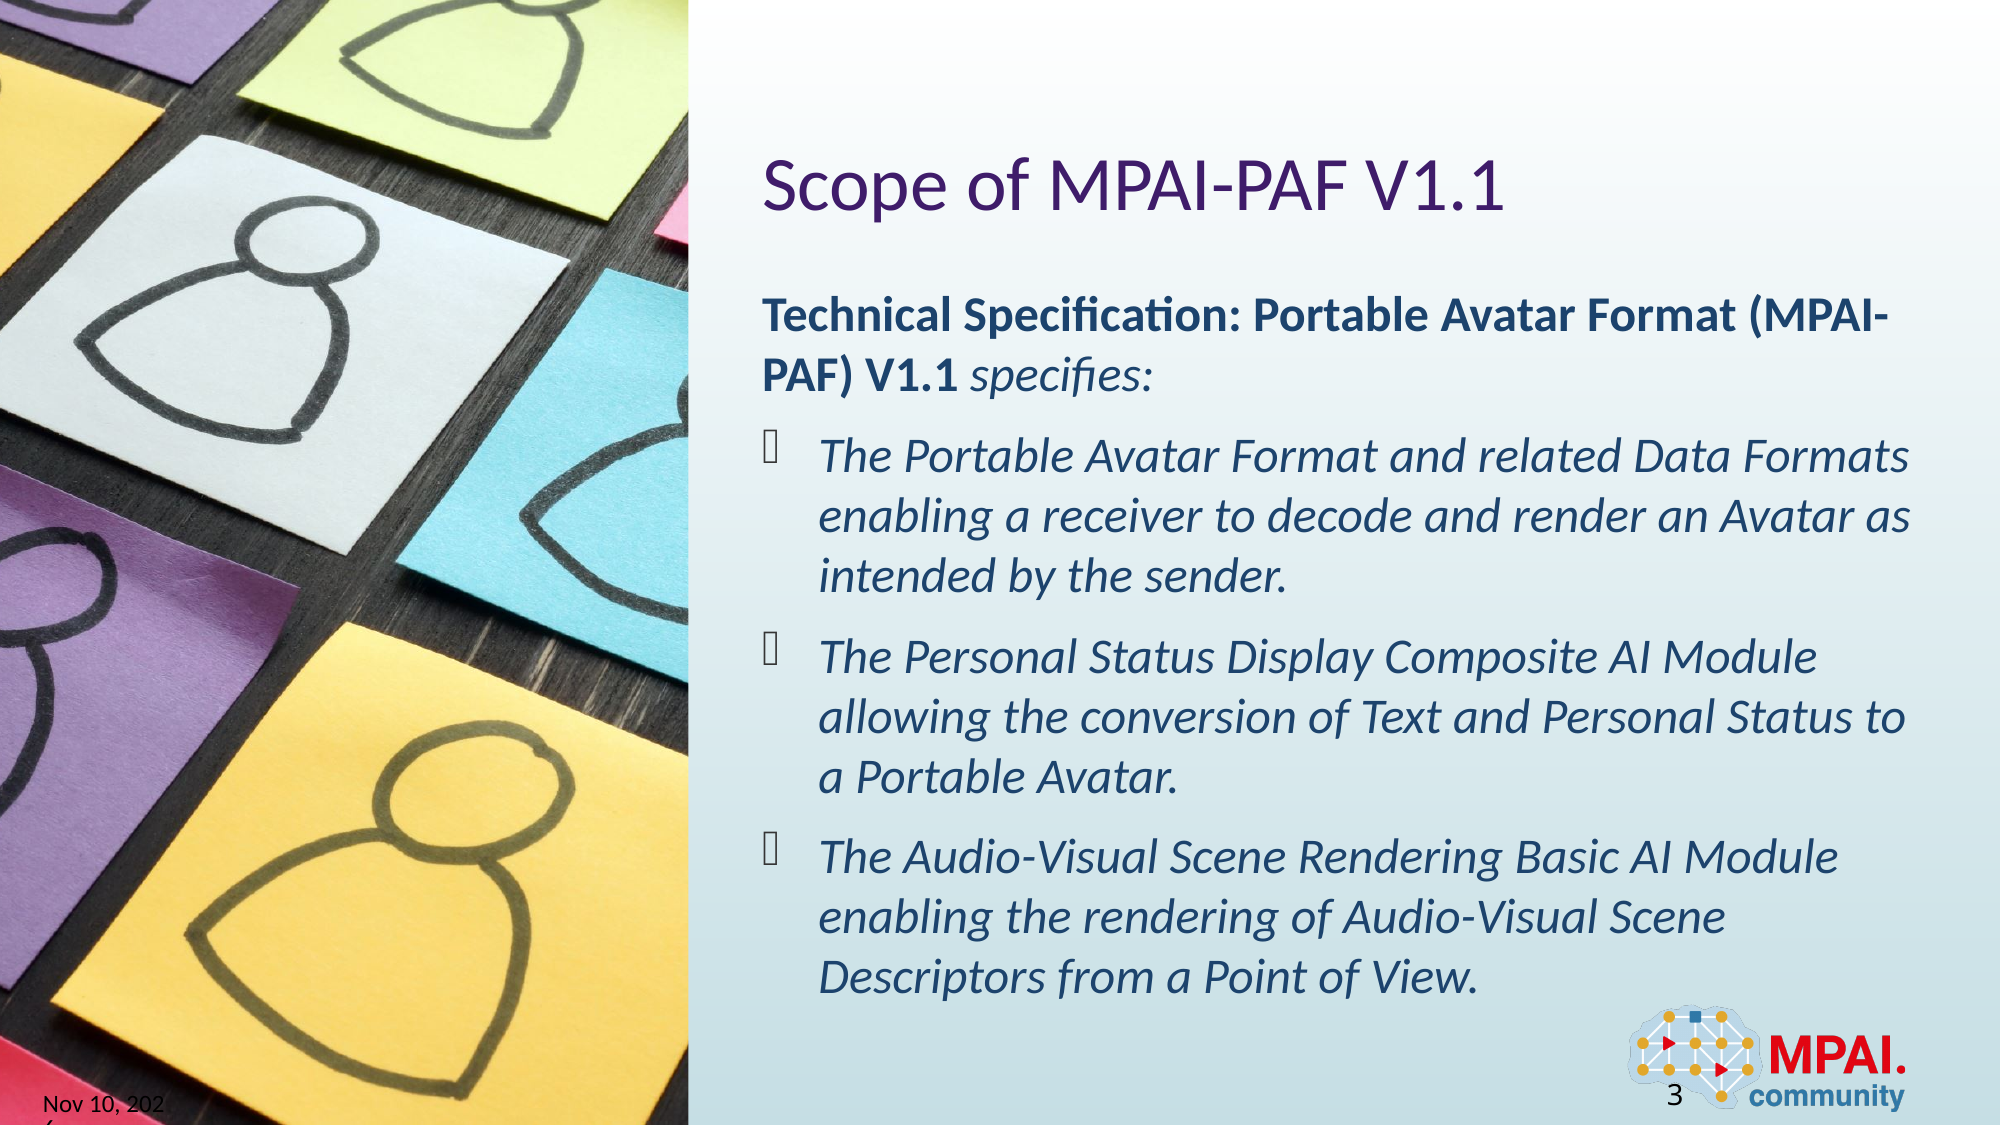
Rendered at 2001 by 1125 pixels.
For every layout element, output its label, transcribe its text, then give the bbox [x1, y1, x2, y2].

title Scope of MPAI-PAF V1.1 [746, 40, 1978, 234]
slide_number 3 [1652, 1076, 1744, 1085]
picture [1623, 1096, 1909, 1120]
list Technical Specification: Portable Avatar Format (MPAI-PAF) V1.1 specifies: The Portable Avatar Format and related Data Formats enabling a receiver to decode and render an Avatar as intended by the sender. The Personal Status Display Composite AI Module allowing the conversion of Text and Personal Status to a Portable Avatar. The Audio-Visual Scene Rendering Basic AI Module enabling the rendering of Audio-Visual Scene Descriptors from a Point of View. [746, 273, 1935, 1096]
picture [0, 0, 689, 1125]
